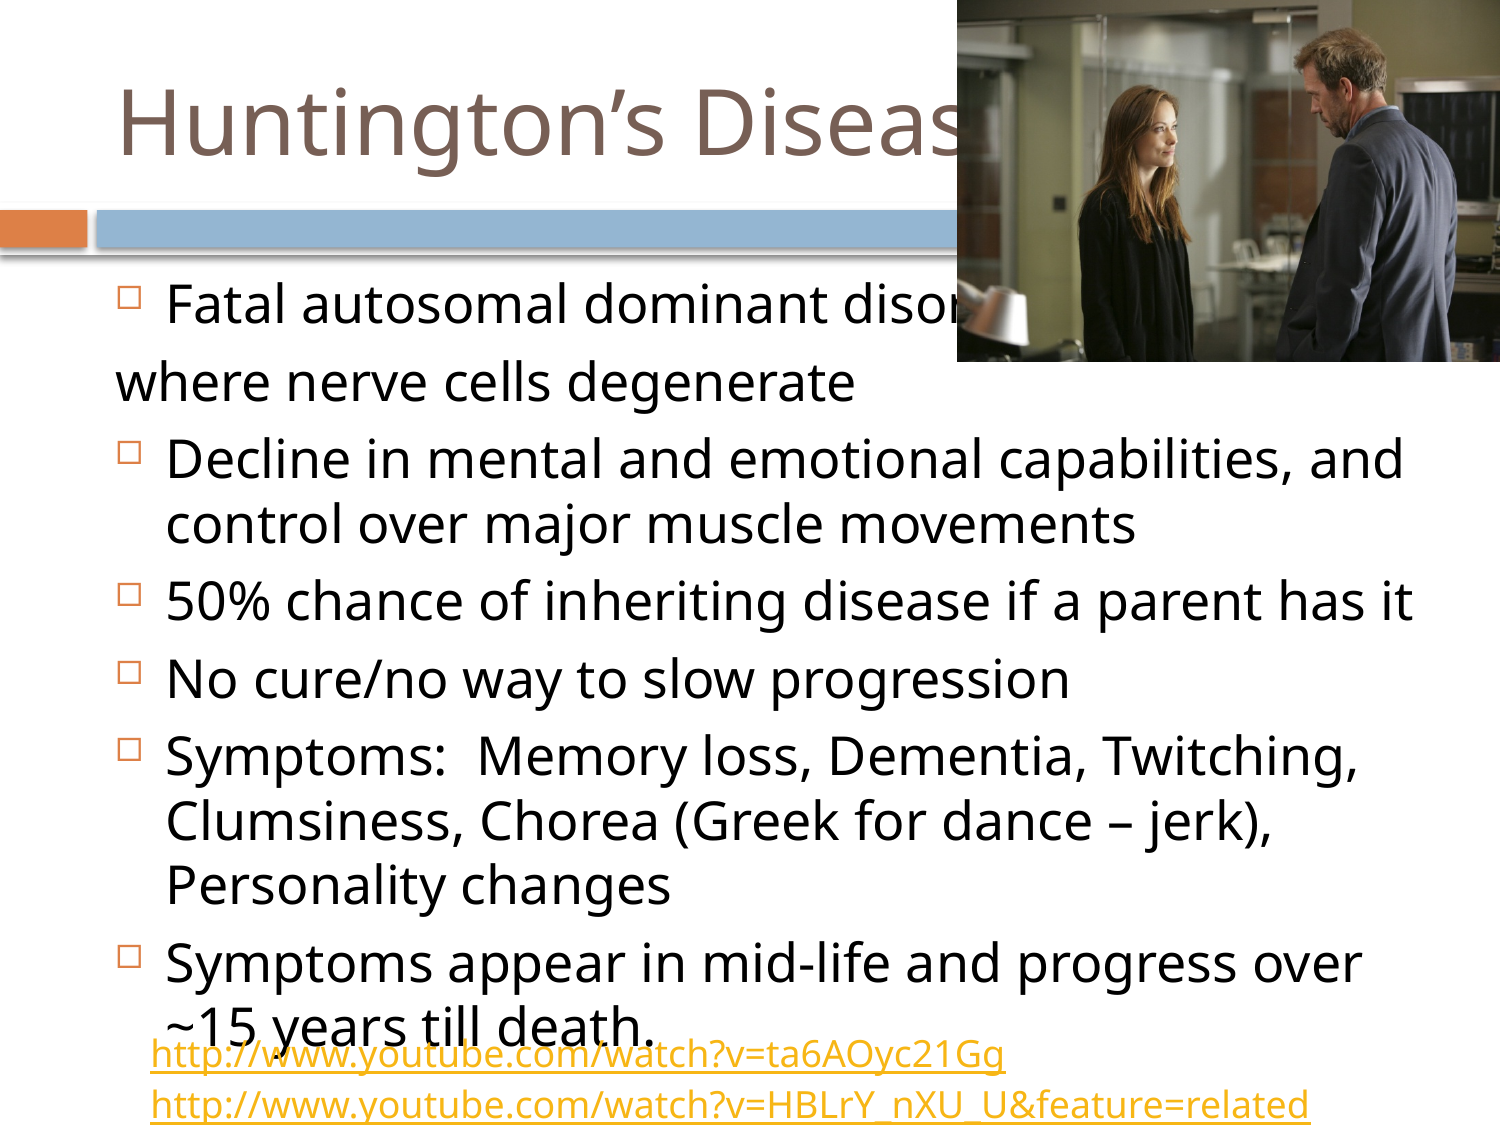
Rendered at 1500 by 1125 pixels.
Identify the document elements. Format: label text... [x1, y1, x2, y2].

text_box http://www.youtube.com/watch?v=ta6AOyc21Gg http://www.youtube.com/watch?v=HBLrY_nXU_U&feature=related [135, 1023, 1326, 1125]
title Huntington’s Disease [100, 37, 951, 200]
list Fatal autosomal dominant disorder where nerve cells degenerate Decline in mental and emotional capabilities, and control over major muscle movements 50% chance of inheriting disease if a parent has it No cure/no way to slow progression Symptoms: Memory loss, Dementia, Twitching, Clumsiness, Chorea (Greek for dance – jerk), Personality changes Symptoms appear in mid-life and progress over ~15 years till death. [100, 262, 1438, 1083]
picture [957, 0, 1500, 362]
